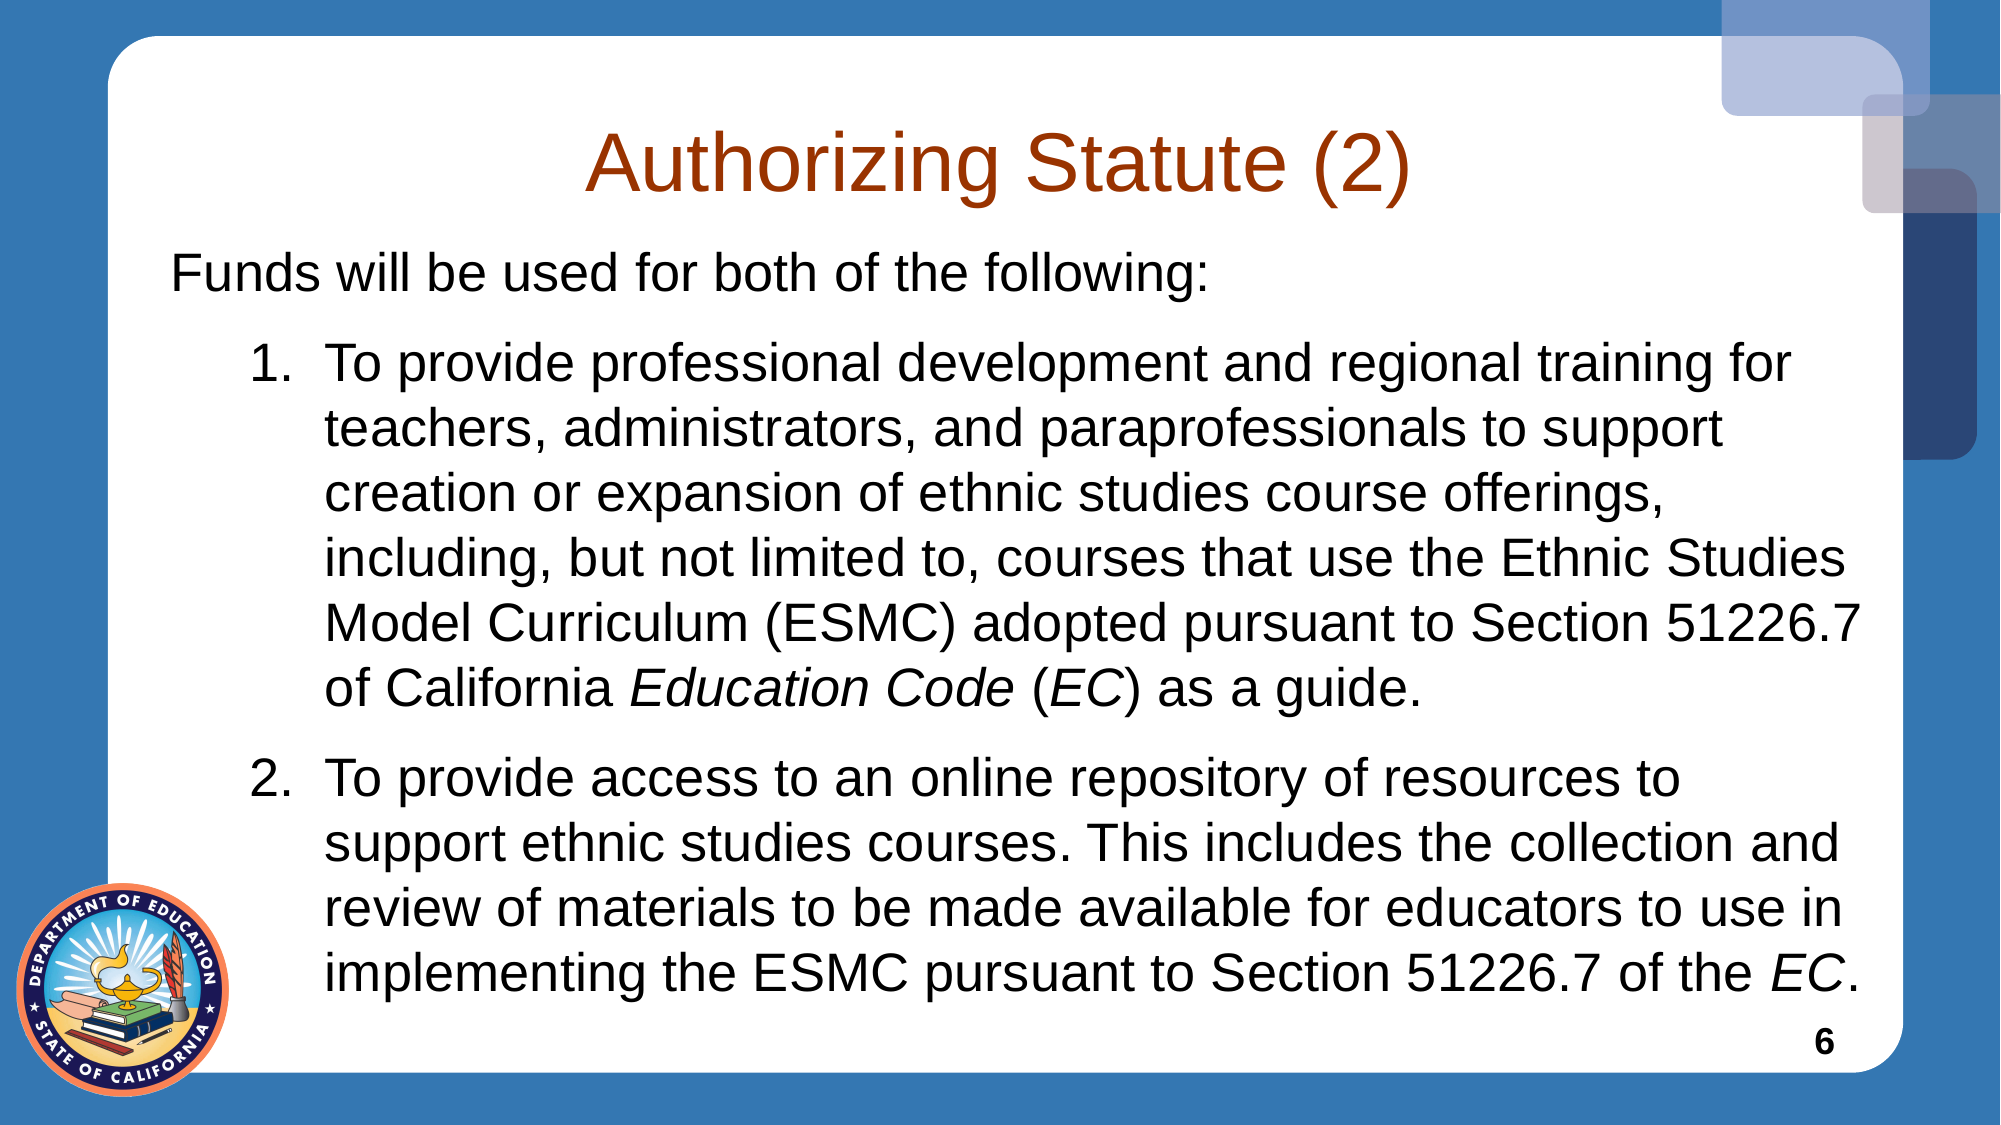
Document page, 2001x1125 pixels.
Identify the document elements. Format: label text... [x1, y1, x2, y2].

list Funds will be used for both of the following: To provide professional development and regional training for teachers, administrators, and paraprofessionals to support creation or expansion of ethnic studies course offerings, including, but not limited to, courses that use the Ethnic Studies Model Curriculum (ESMC) adopted pursuant to Section 51226.7 of California Education Code (EC) as a guide. To provide access to an online repository of resources to support ethnic studies courses. This includes the collection and review of materials to be made available for educators to use in implementing the ESMC pursuant to Section 51226.7 of the EC. [147, 230, 1884, 978]
title Authorizing Statute (2) [222, 59, 1778, 230]
slide_number 6 [1400, 1009, 1850, 1070]
picture [16, 883, 229, 1097]
